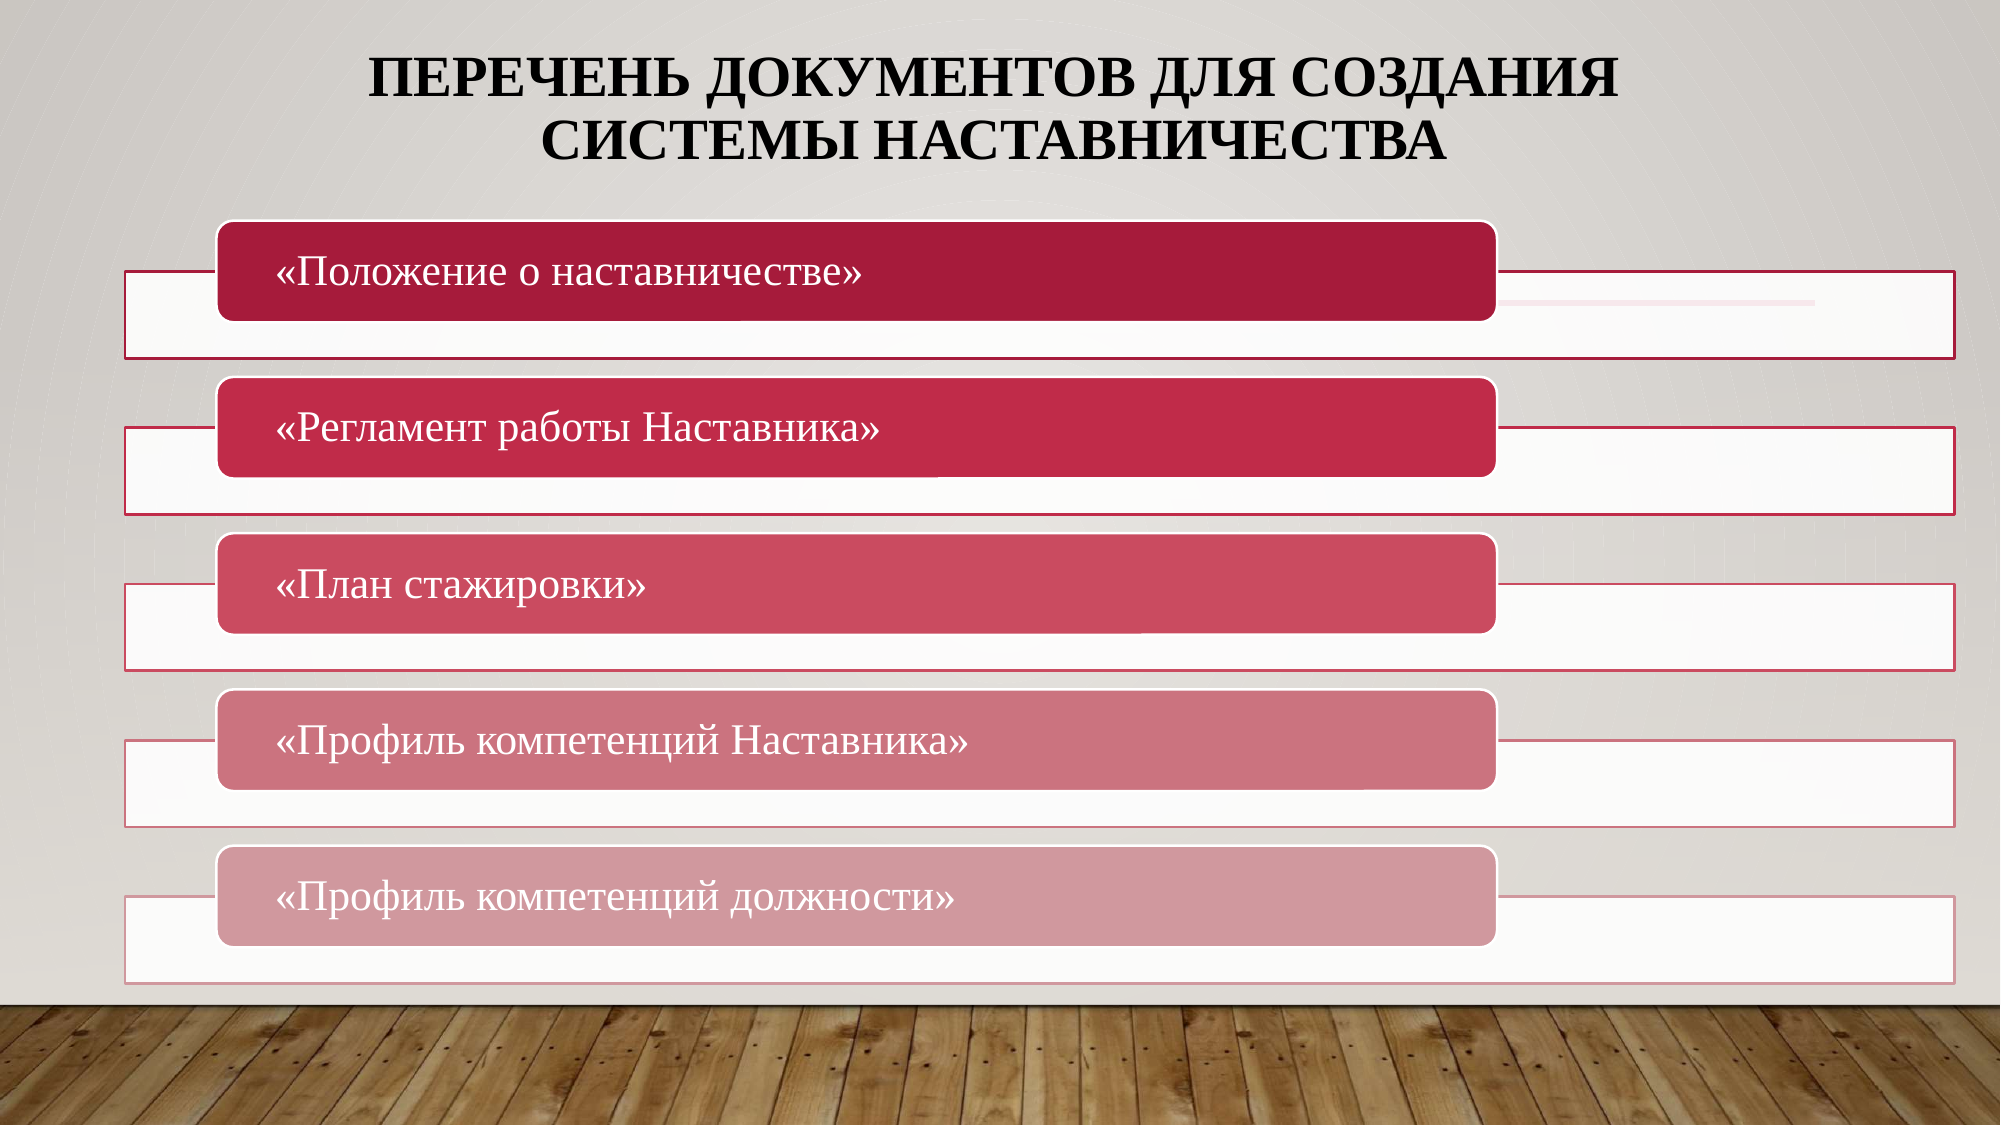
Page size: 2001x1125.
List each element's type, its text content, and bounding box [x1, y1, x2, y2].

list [124, 210, 1955, 994]
title Перечень документов для создания системы наставничества [206, 38, 1782, 210]
picture [0, 1005, 2000, 1125]
